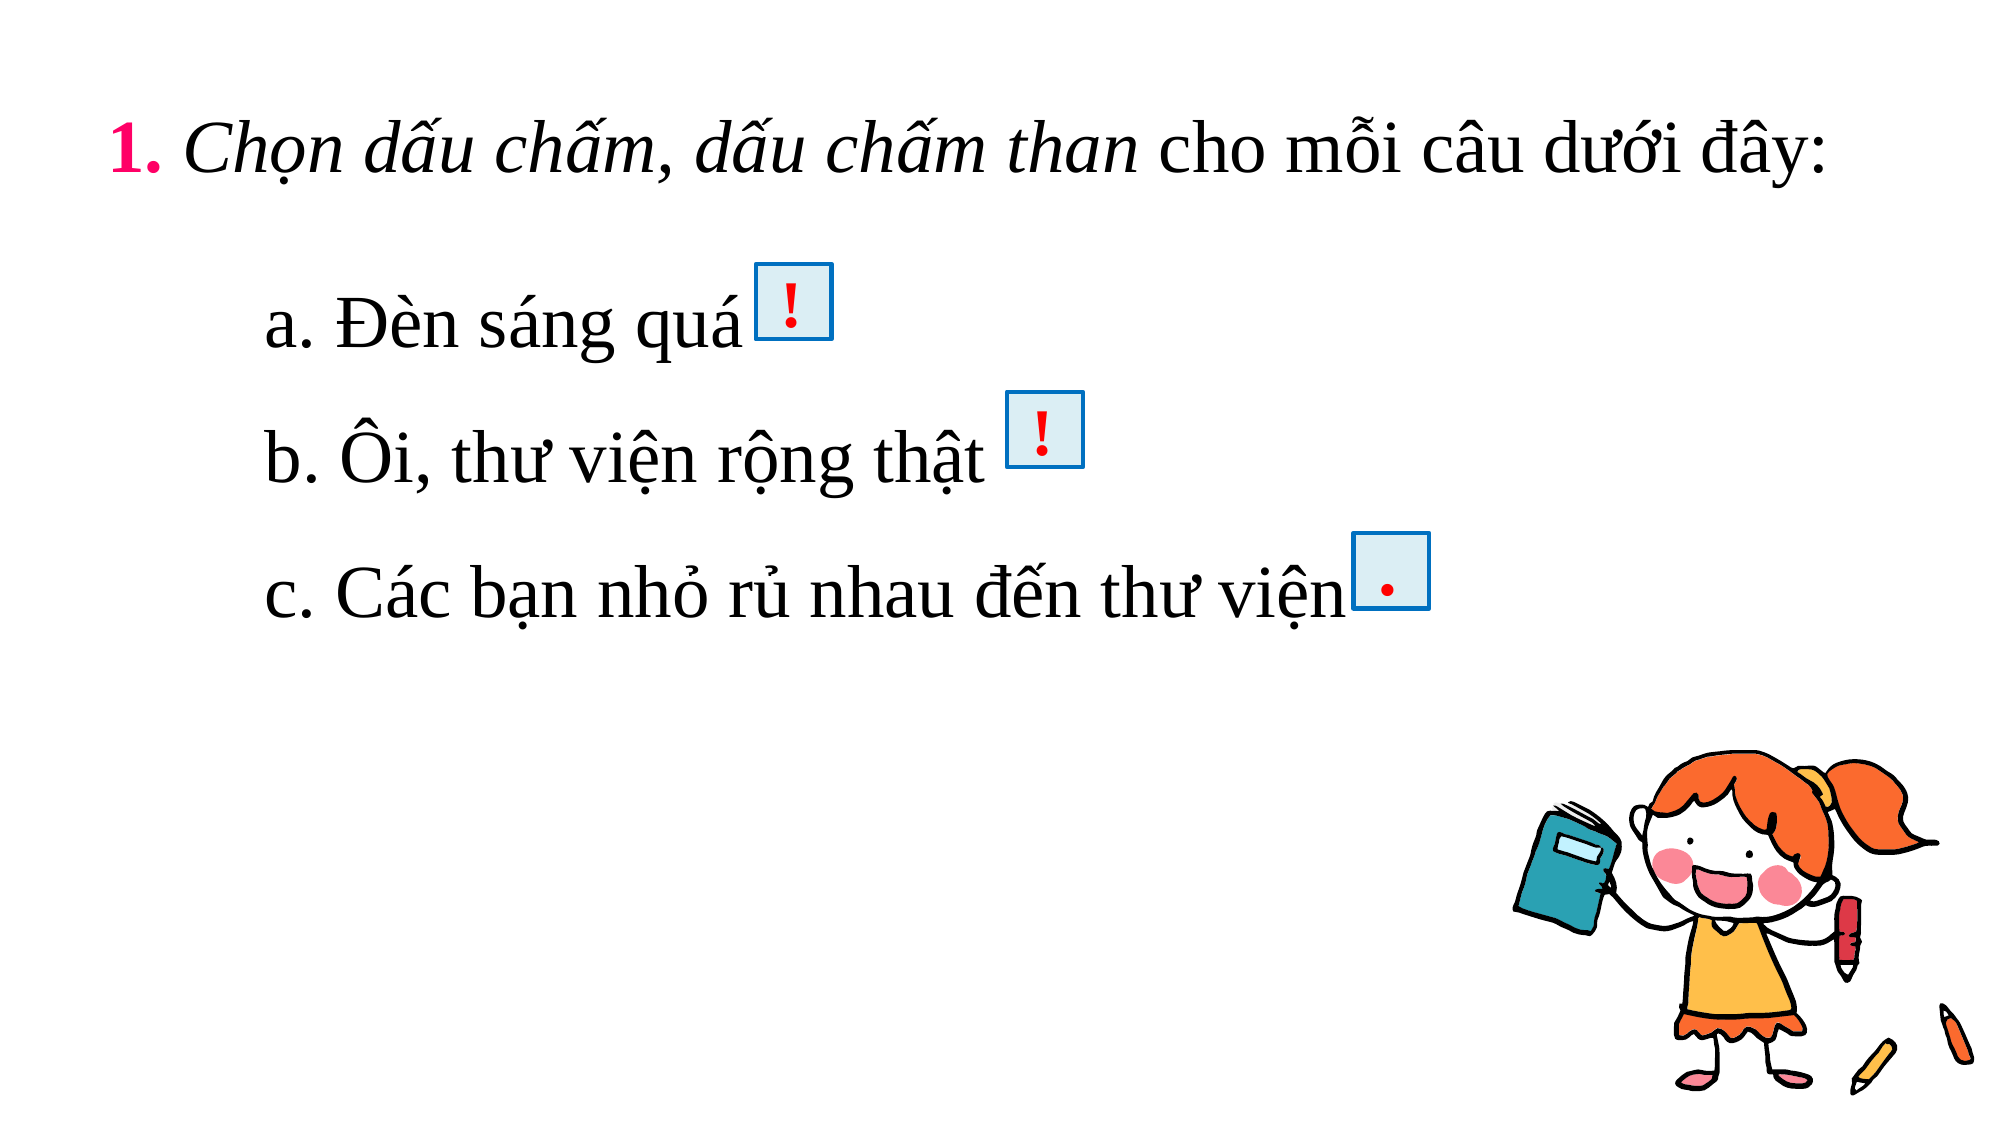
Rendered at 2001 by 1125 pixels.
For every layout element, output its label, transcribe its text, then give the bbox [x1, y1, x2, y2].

text_box . [1363, 513, 1409, 618]
text_box [754, 262, 765, 341]
text_box a. Đèn sáng quá b. Ôi, thư viện rộng thật c. Các bạn nhỏ rủ nhau đến thư viện [244, 366, 1658, 493]
text_box [1351, 531, 1363, 611]
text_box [1512, 749, 1975, 1097]
text_box [1053, 390, 1085, 469]
text_box [1005, 390, 1016, 469]
text_box ! [1016, 381, 1053, 477]
text_box 1. Chọn dấu chấm, dấu chấm than cho mỗi câu dưới đây: [92, 90, 1893, 195]
text_box ! [765, 253, 832, 349]
text_box [1409, 531, 1431, 611]
